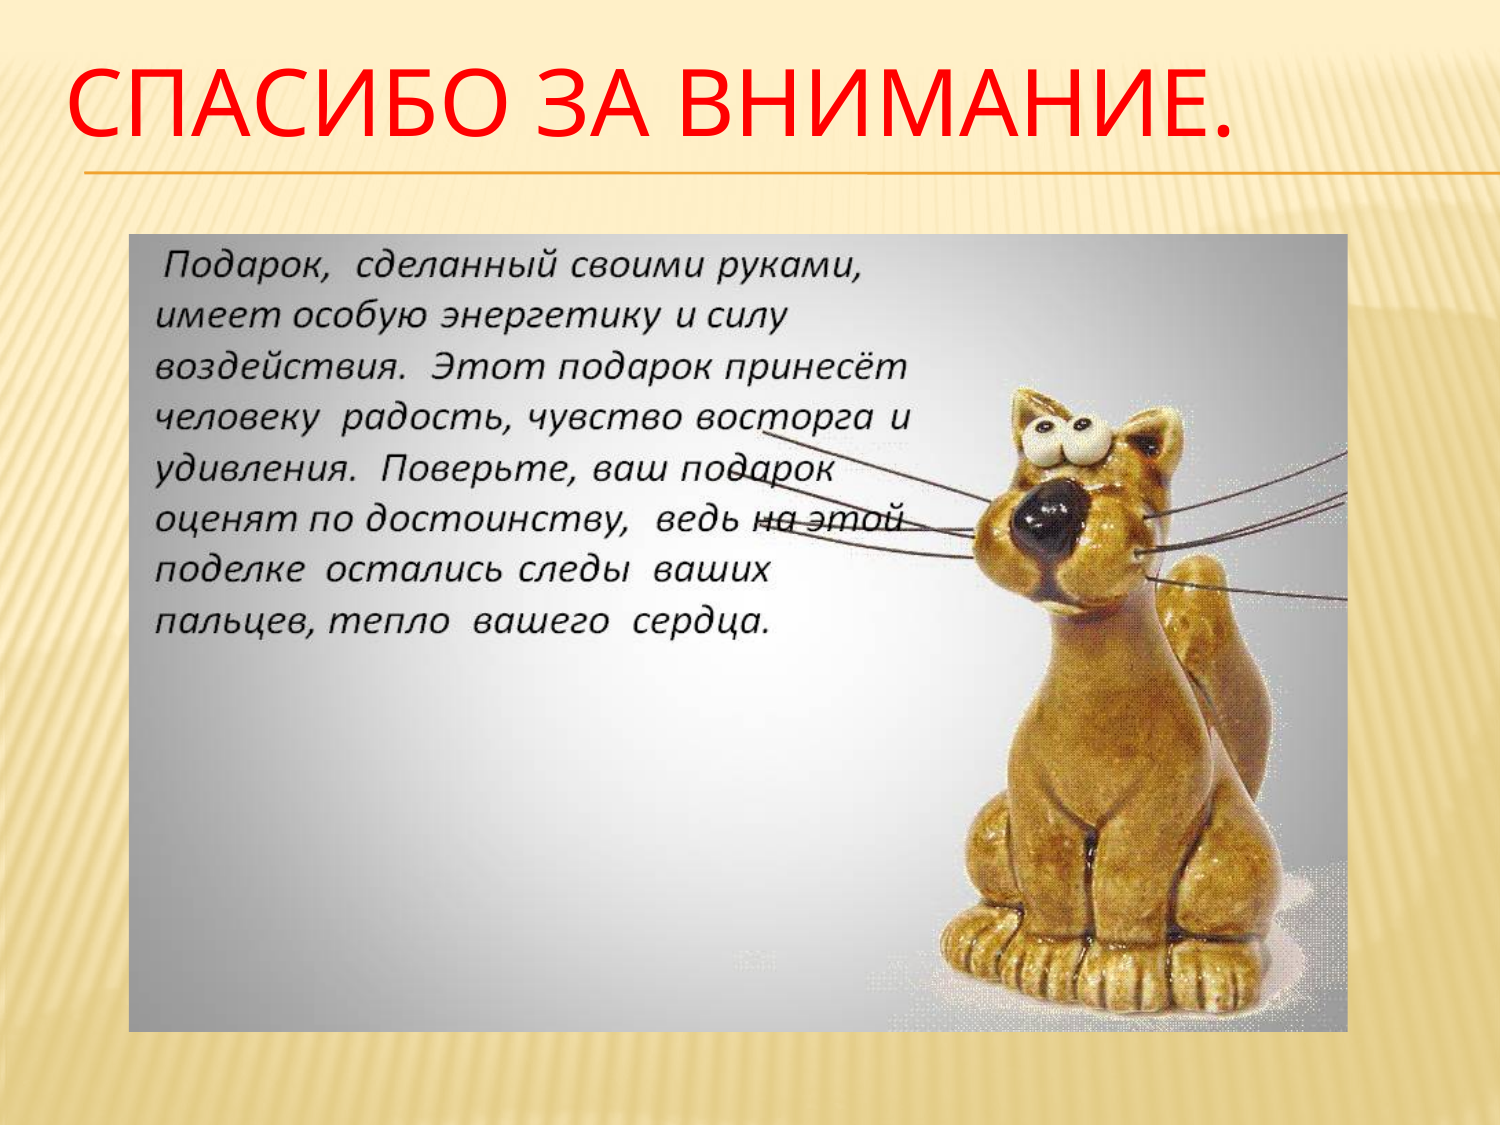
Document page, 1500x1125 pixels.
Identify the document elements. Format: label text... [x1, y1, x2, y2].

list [128, 234, 1348, 1032]
title Спасибо за внимание. [50, 35, 1475, 164]
